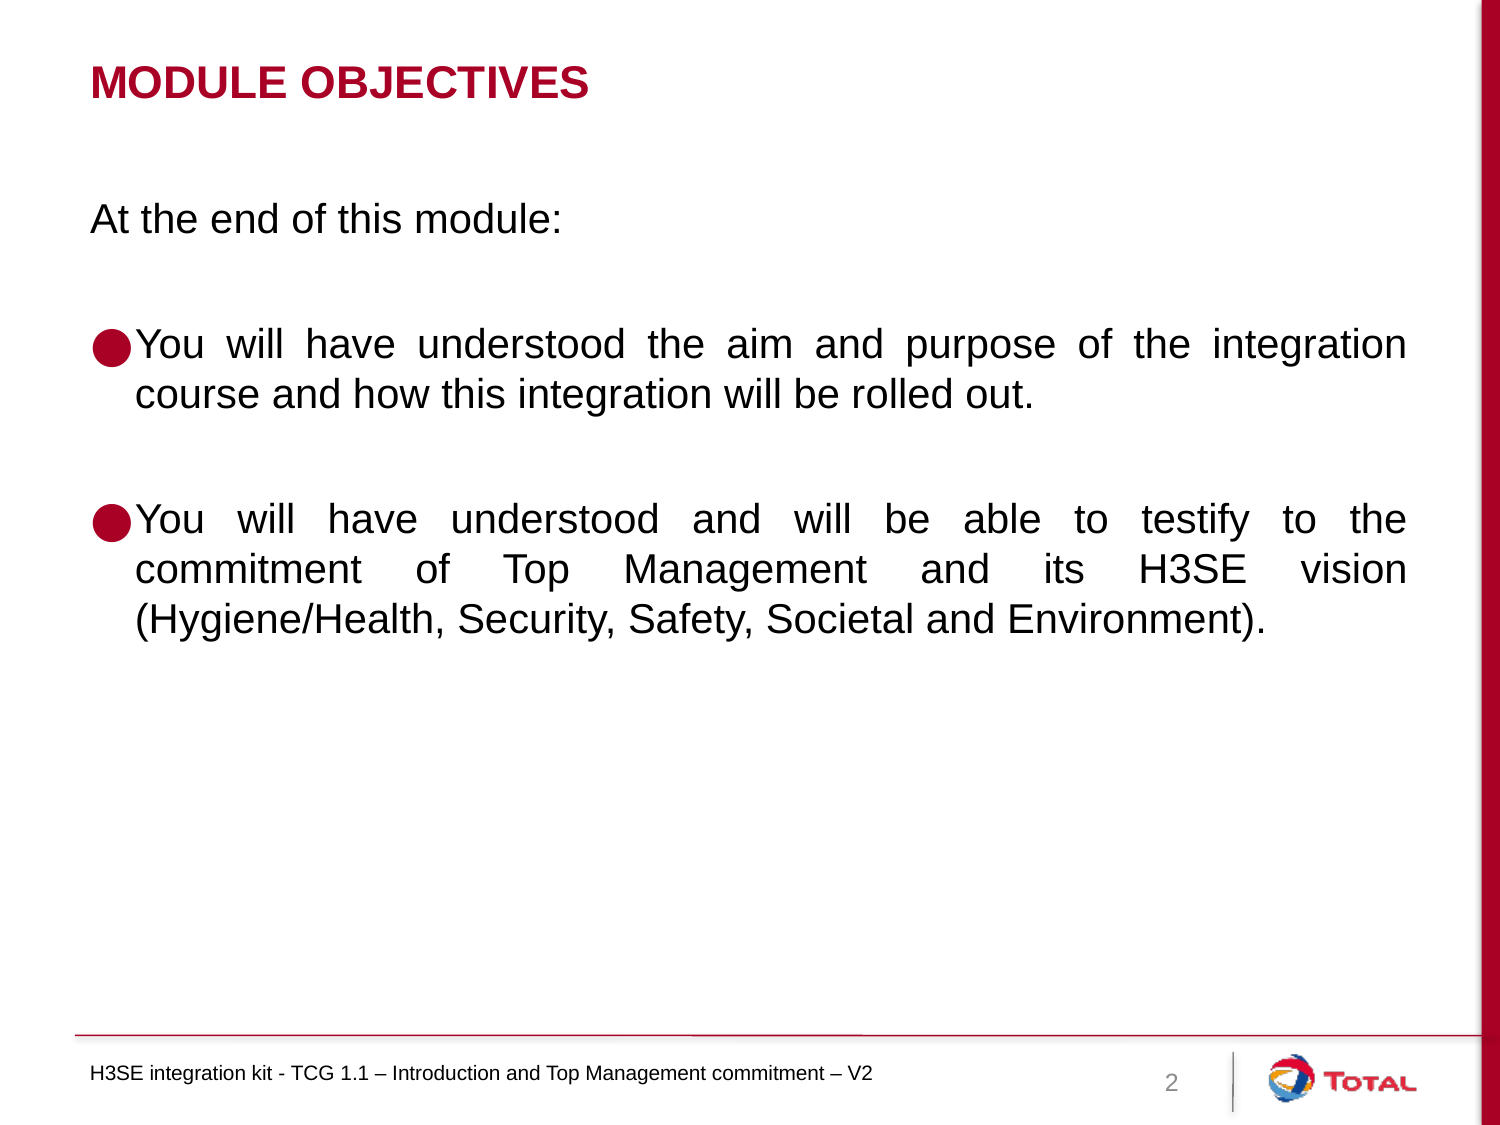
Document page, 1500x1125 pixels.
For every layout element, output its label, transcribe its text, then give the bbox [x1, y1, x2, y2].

list At the end of this module: You will have understood the aim and purpose of the integration course and how this integration will be rolled out. You will have understood and will be able to testify to the commitment of Top Management and its H3SE vision (Hygiene/Health, Security, Safety, Societal and Environment). [75, 184, 1424, 1012]
title Module objectives [75, 45, 1424, 150]
slide_number 2 [1074, 1051, 1194, 1112]
text_box H3SE integration kit - TCG 1.1 – Introduction and Top Management commitment – V2 [74, 1051, 988, 1112]
picture [1260, 1045, 1426, 1112]
